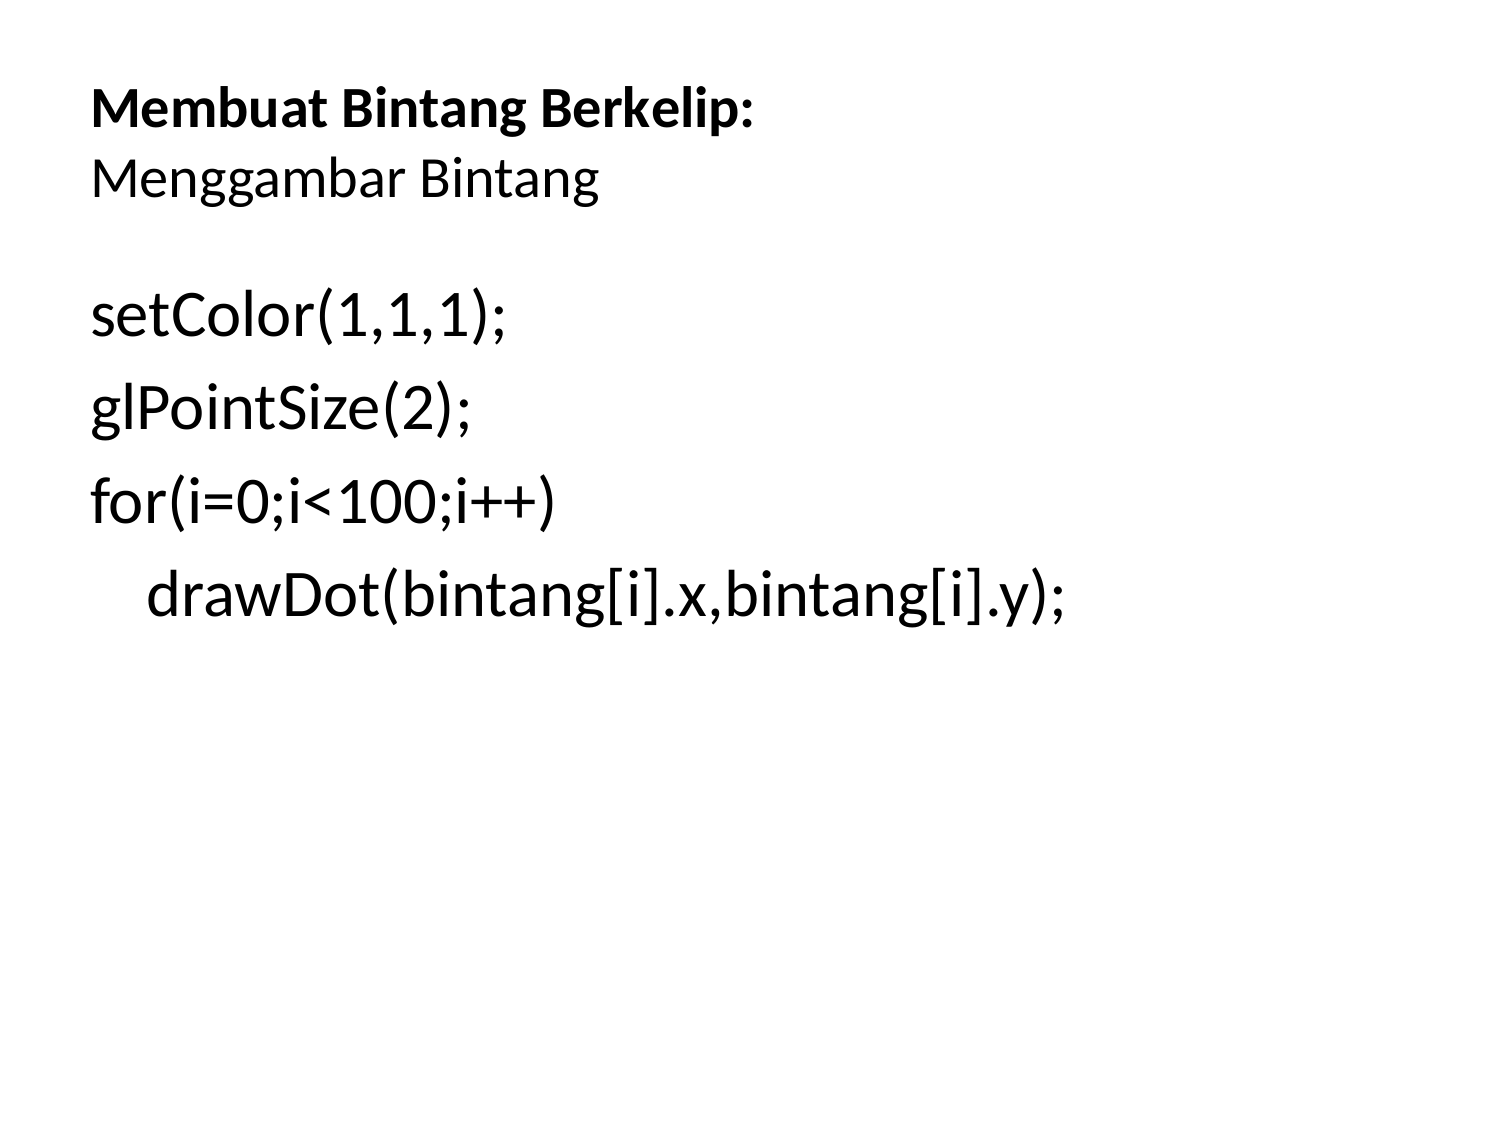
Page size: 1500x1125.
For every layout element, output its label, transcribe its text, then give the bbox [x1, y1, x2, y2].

list setColor(1,1,1); glPointSize(2); for(i=0;i<100;i++) drawDot(bintang[i].x,bintang[i].y); [75, 262, 1425, 1005]
title Membuat Bintang Berkelip: Menggambar Bintang [75, 45, 1425, 233]
